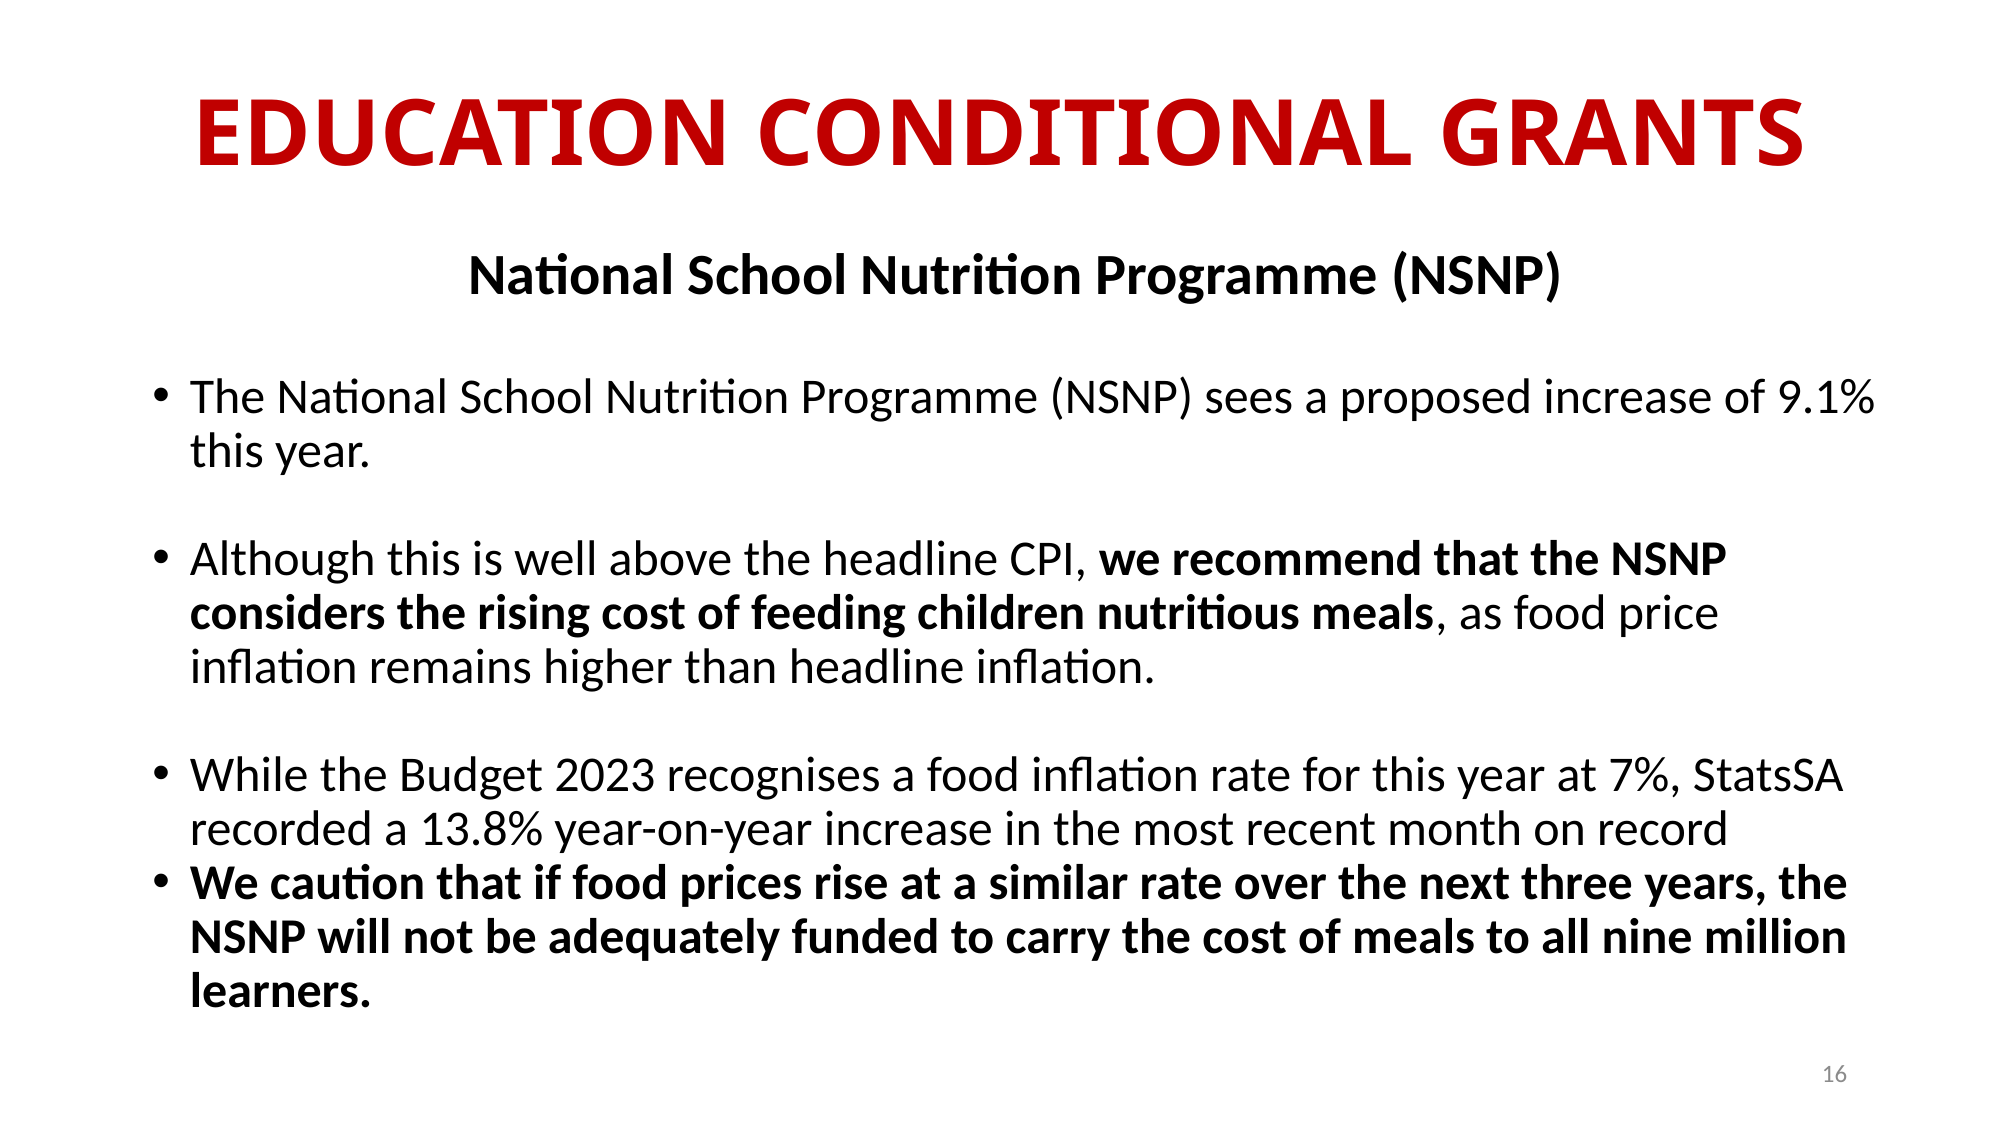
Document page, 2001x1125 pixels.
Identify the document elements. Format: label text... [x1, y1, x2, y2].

slide_number 16 [1412, 1042, 1863, 1103]
list National School Nutrition Programme (NSNP) The National School Nutrition Programme (NSNP) sees a proposed increase of 9.1% this year. Although this is well above the headline CPI, we recommend that the NSNP considers the rising cost of feeding children nutritious meals, as food price inflation remains higher than headline inflation. While the Budget 2023 recognises a food inflation rate for this year at 7%, StatsSA recorded a 13.8% year-on-year increase in the most recent month on record We caution that if food prices rise at a similar rate over the next three years, the NSNP will not be adequately funded to carry the cost of meals to all nine million learners. [137, 236, 1894, 1049]
title EDUCATION CONDITIONAL GRANTS [137, 59, 1863, 212]
